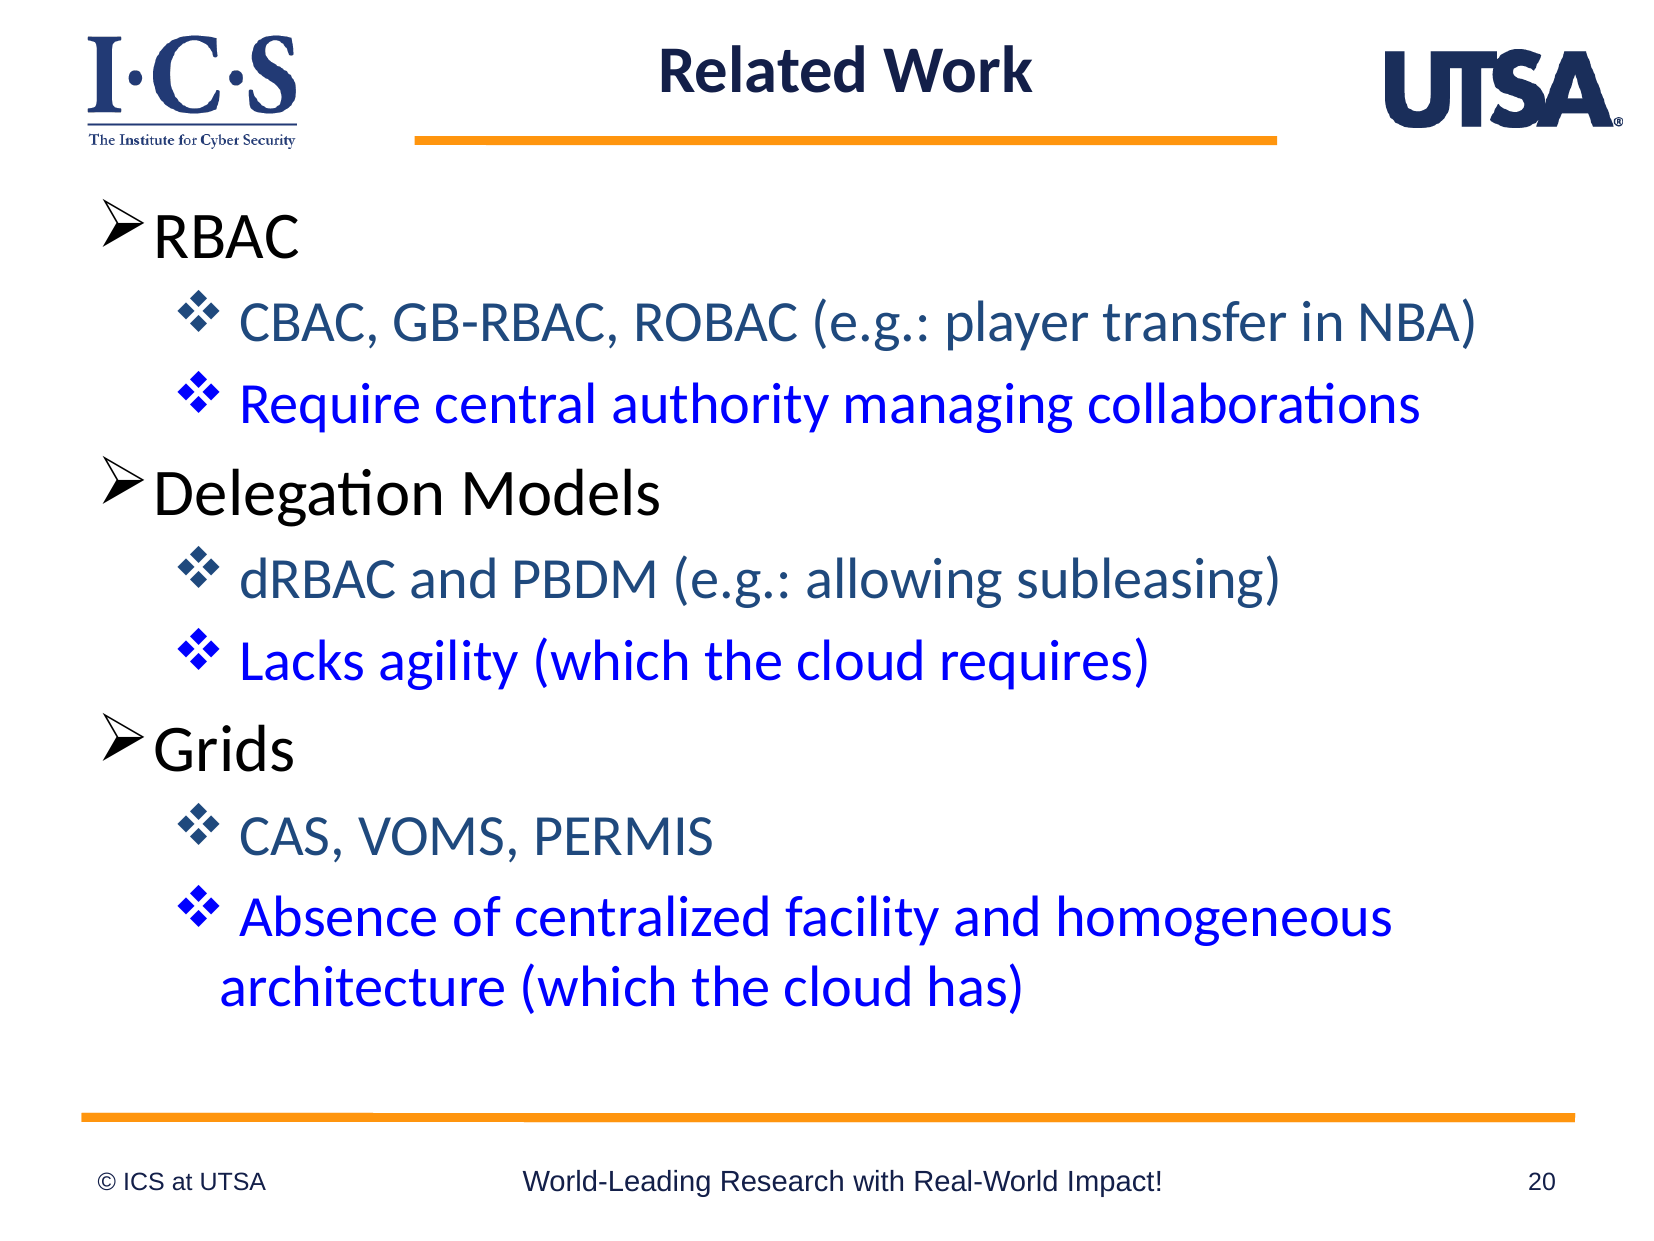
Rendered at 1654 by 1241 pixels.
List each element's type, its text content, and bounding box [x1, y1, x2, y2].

slide_number © ICS at UTSA [82, 1147, 469, 1214]
list RBAC CBAC, GB-RBAC, ROBAC (e.g.: player transfer in NBA) Require central authority managing collaborations Delegation Models dRBAC and PBDM (e.g.: allowing subleasing) Lacks agility (which the cloud requires) Grids CAS, VOMS, PERMIS Absence of centralized facility and homogeneous architecture (which the cloud has) [82, 184, 1572, 1058]
picture [1385, 49, 1623, 128]
picture [84, 17, 299, 151]
title Related Work [377, 9, 1315, 123]
footer World-Leading Research with Real-World Impact! [501, 1147, 1186, 1214]
slide_number 20 [1215, 1147, 1572, 1214]
